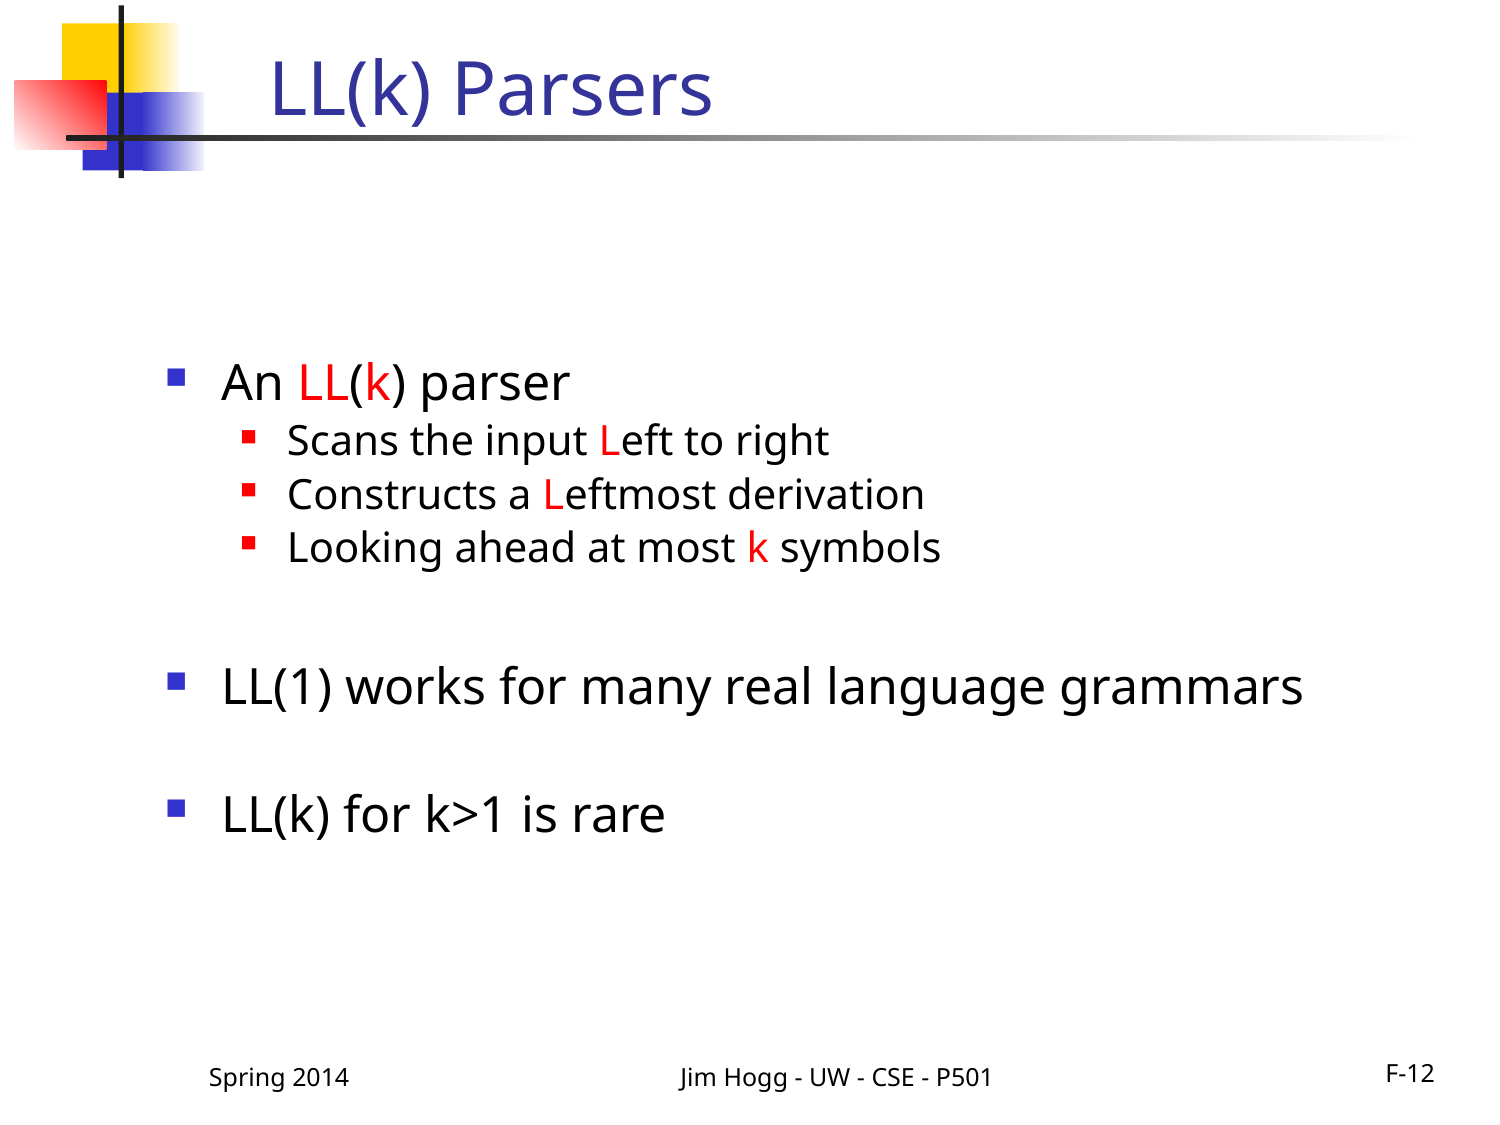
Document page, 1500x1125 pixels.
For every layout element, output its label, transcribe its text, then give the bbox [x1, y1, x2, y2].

list An LL(k) parser Scans the input Left to right Constructs a Leftmost derivation Looking ahead at most k symbols LL(1) works for many real language grammars LL(k) for k>1 is rare [150, 350, 1413, 908]
slide_number Spring 2014 [193, 1049, 507, 1100]
footer Jim Hogg - UW - CSE - P501 [599, 1049, 1076, 1100]
title LL(k) Parsers [253, 23, 1500, 139]
slide_number F-12 [1137, 1049, 1451, 1100]
